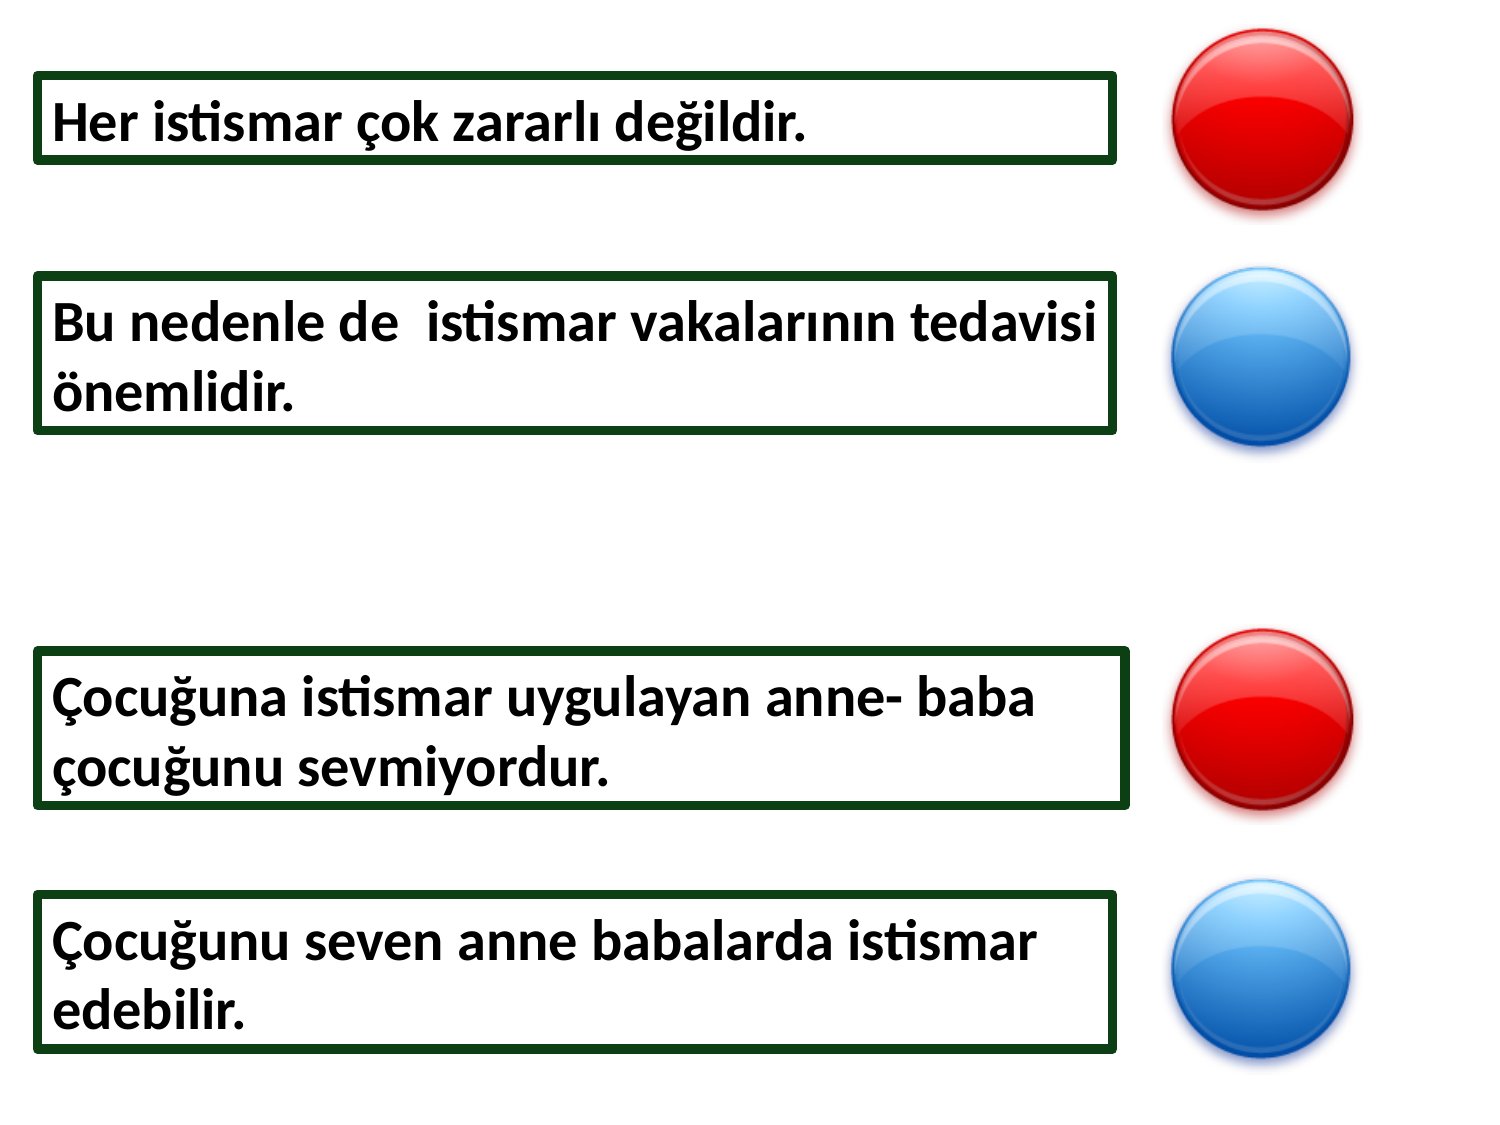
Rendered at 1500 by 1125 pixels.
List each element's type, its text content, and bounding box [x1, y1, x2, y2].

picture [1162, 624, 1363, 826]
picture [1162, 874, 1363, 1076]
text_box Her istismar çok zararlı değildir. [35, 73, 1115, 162]
picture [1162, 24, 1363, 226]
text_box Çocuğunu seven anne babalarda istismar edebilir. [35, 892, 1115, 1051]
text_box Çocuğuna istismar uygulayan anne- baba çocuğunu sevmiyordur. [35, 649, 1127, 808]
text_box Bu nedenle de istismar vakalarının tedavisi önemlidir. [35, 274, 1115, 433]
picture [1162, 262, 1363, 463]
